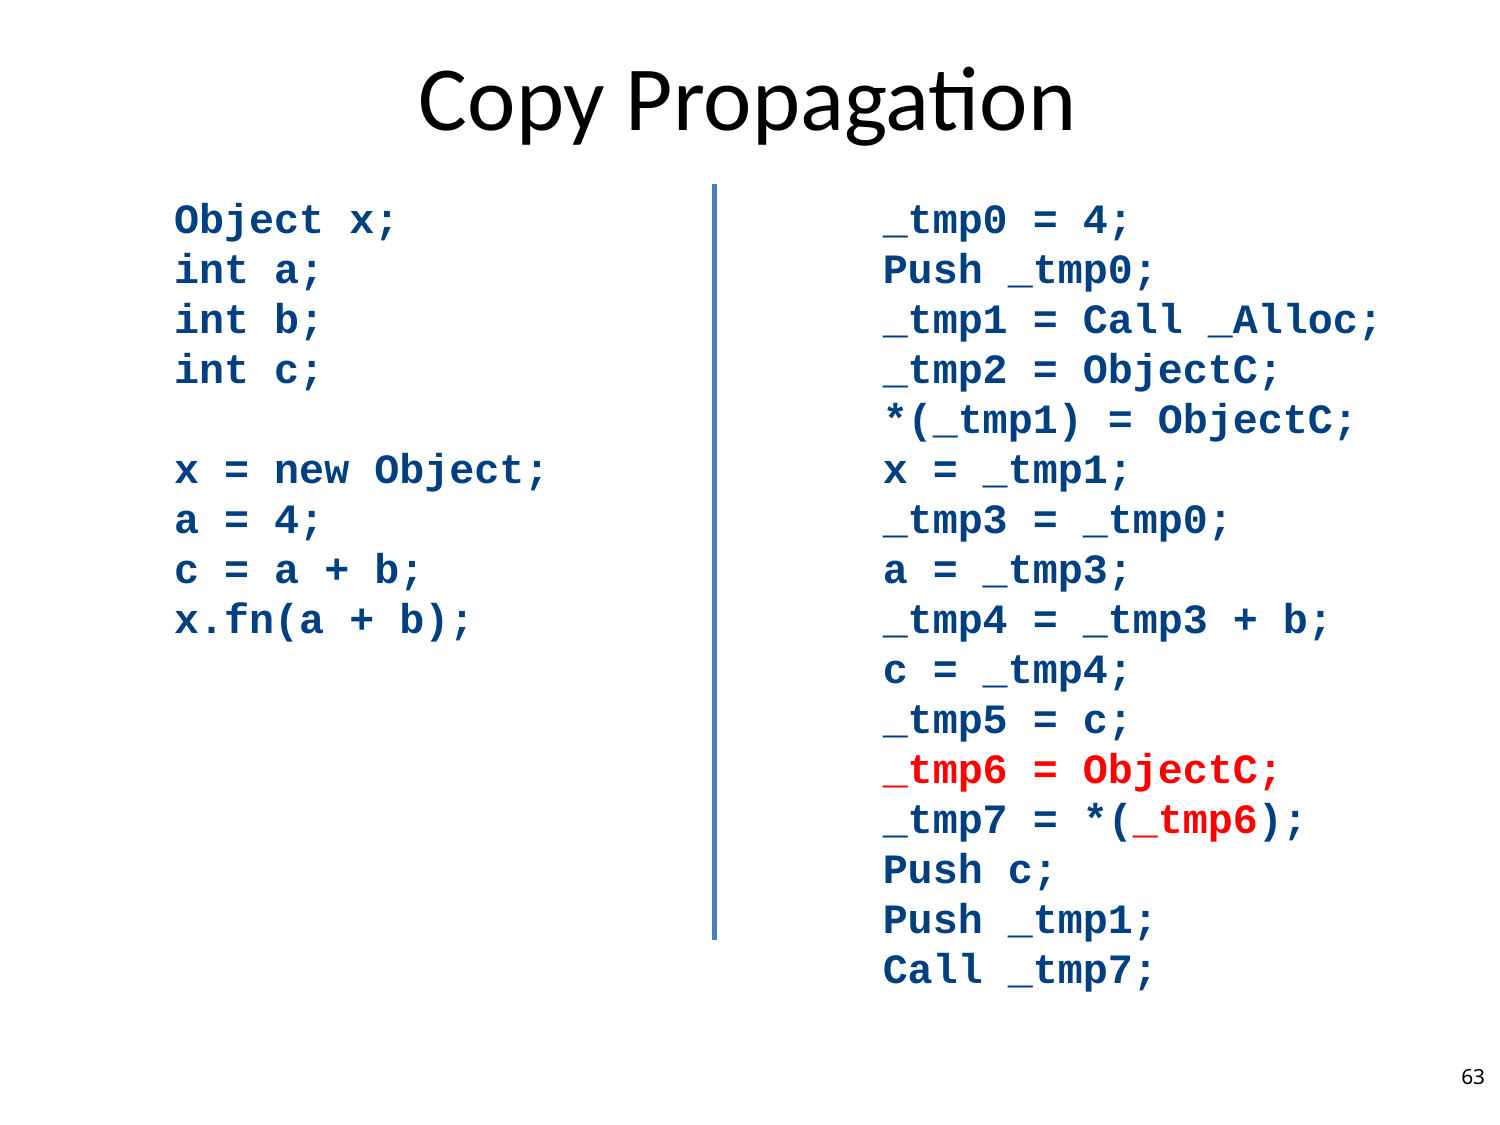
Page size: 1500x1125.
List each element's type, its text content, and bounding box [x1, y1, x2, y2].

slide_number 63 [1187, 1055, 1500, 1102]
text_box Object x; int a; int b; int c; x = new Object; a = 4; c = a + b; x.fn(a + b); [159, 184, 651, 764]
text_box _tmp0 = 4; Push _tmp0; _tmp1 = Call _Alloc; _tmp2 = ObjectC; *(_tmp1) = ObjectC; x = _tmp1; _tmp3 = _tmp0; a = _tmp3; _tmp4 = _tmp3 + b; c = _tmp4; _tmp5 = c; _tmp6 = ObjectC; _tmp7 = *(_tmp6); Push c; Push _tmp1; Call _tmp7; [868, 184, 1400, 1035]
title Copy Propagation [110, 0, 1386, 188]
